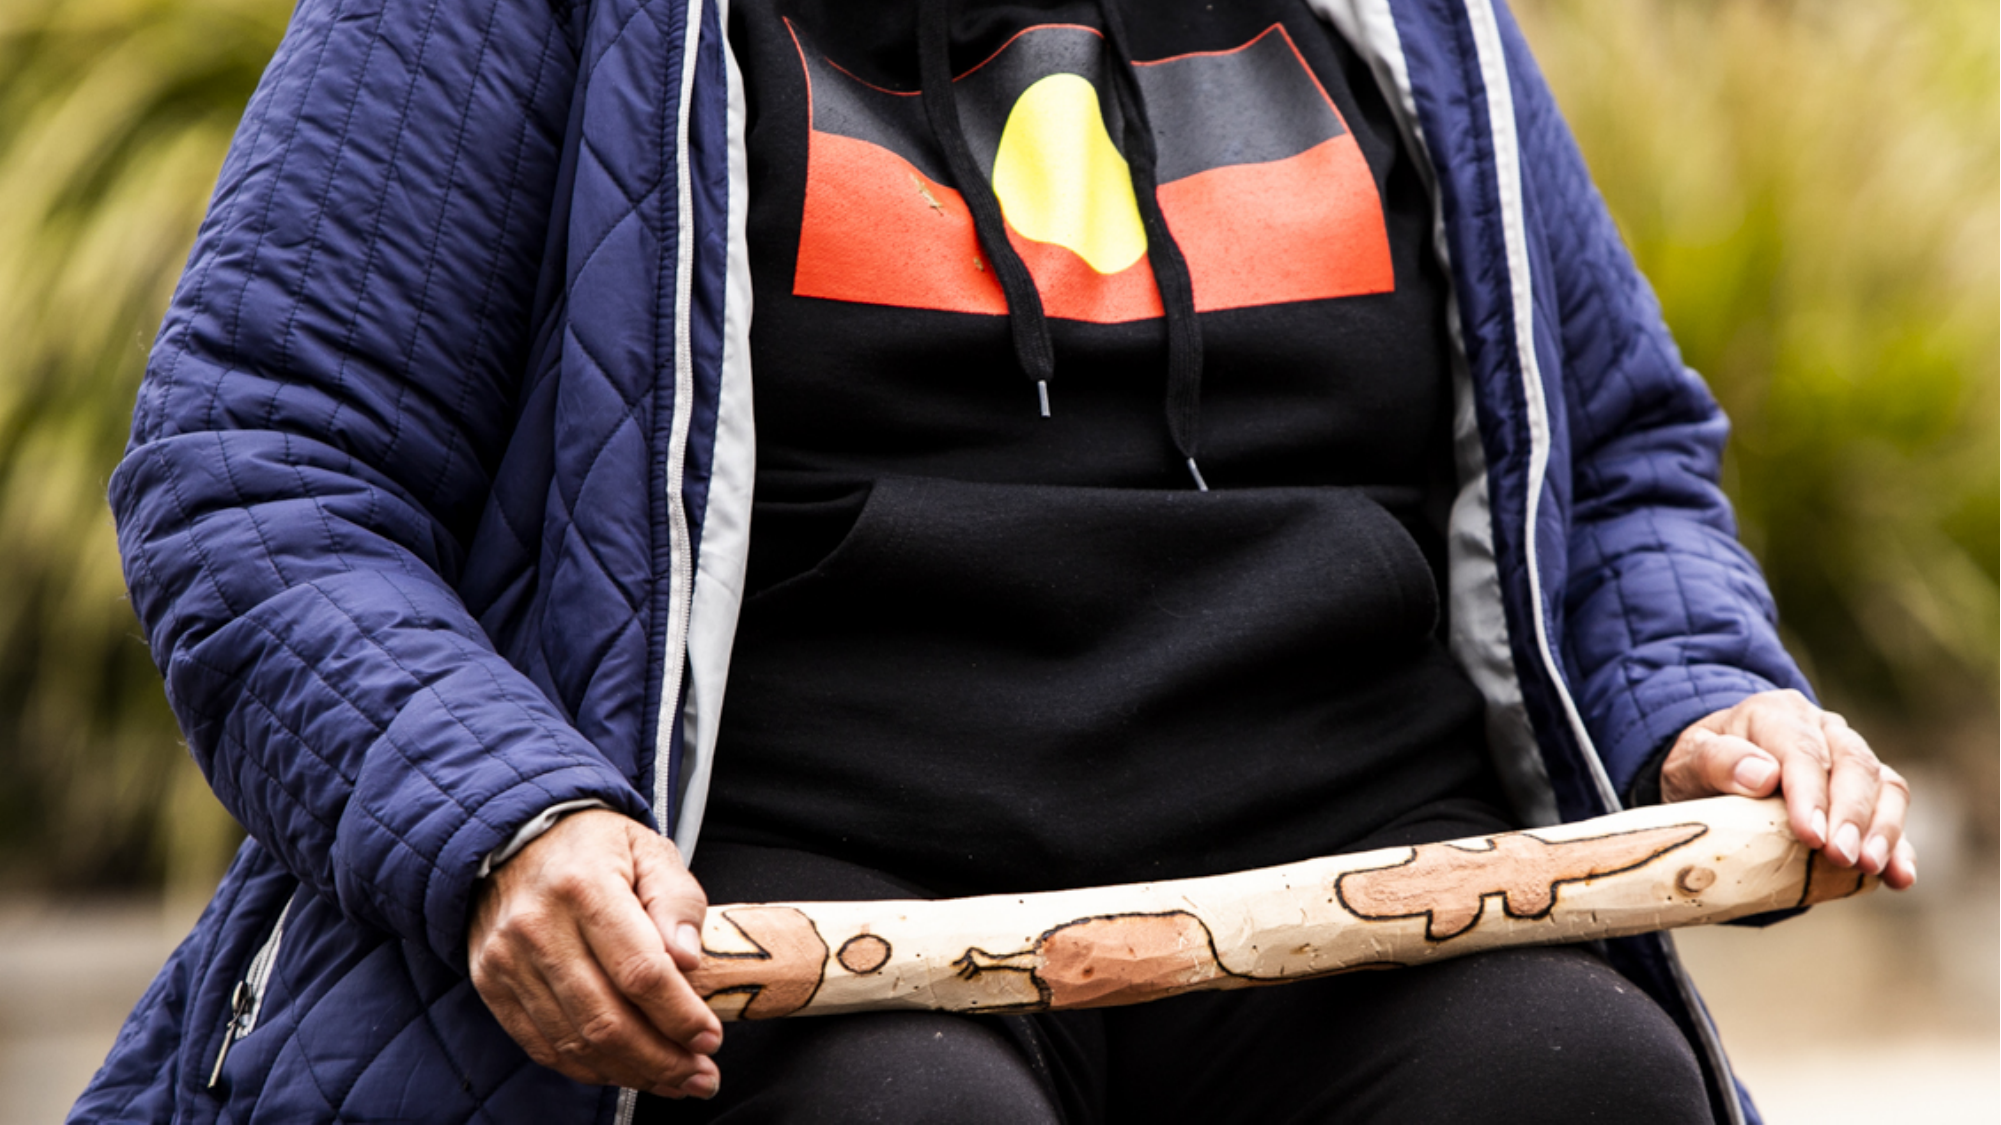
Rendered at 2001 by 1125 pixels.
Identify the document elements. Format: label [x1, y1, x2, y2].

list [0, 0, 2000, 1125]
